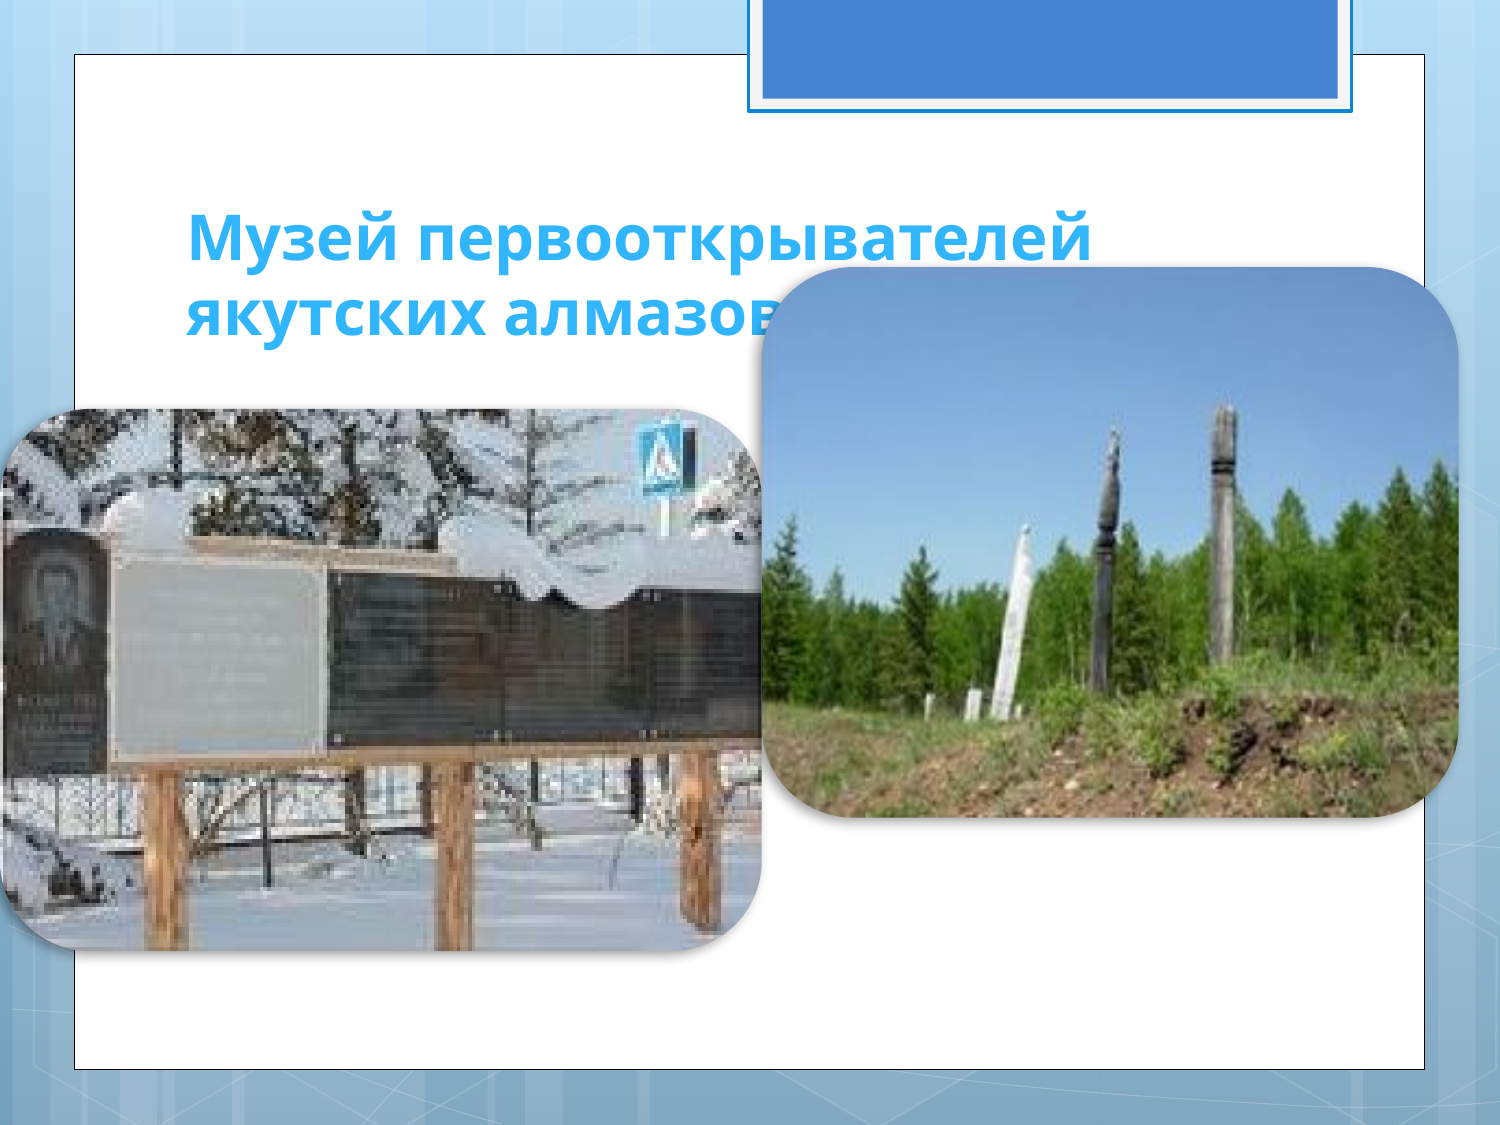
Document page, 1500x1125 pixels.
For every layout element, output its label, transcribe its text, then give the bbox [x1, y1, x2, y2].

picture [0, 408, 762, 952]
picture [761, 266, 1459, 818]
title Музей первооткрывателей якутских алмазов в селе Крестях. [171, 168, 1324, 357]
